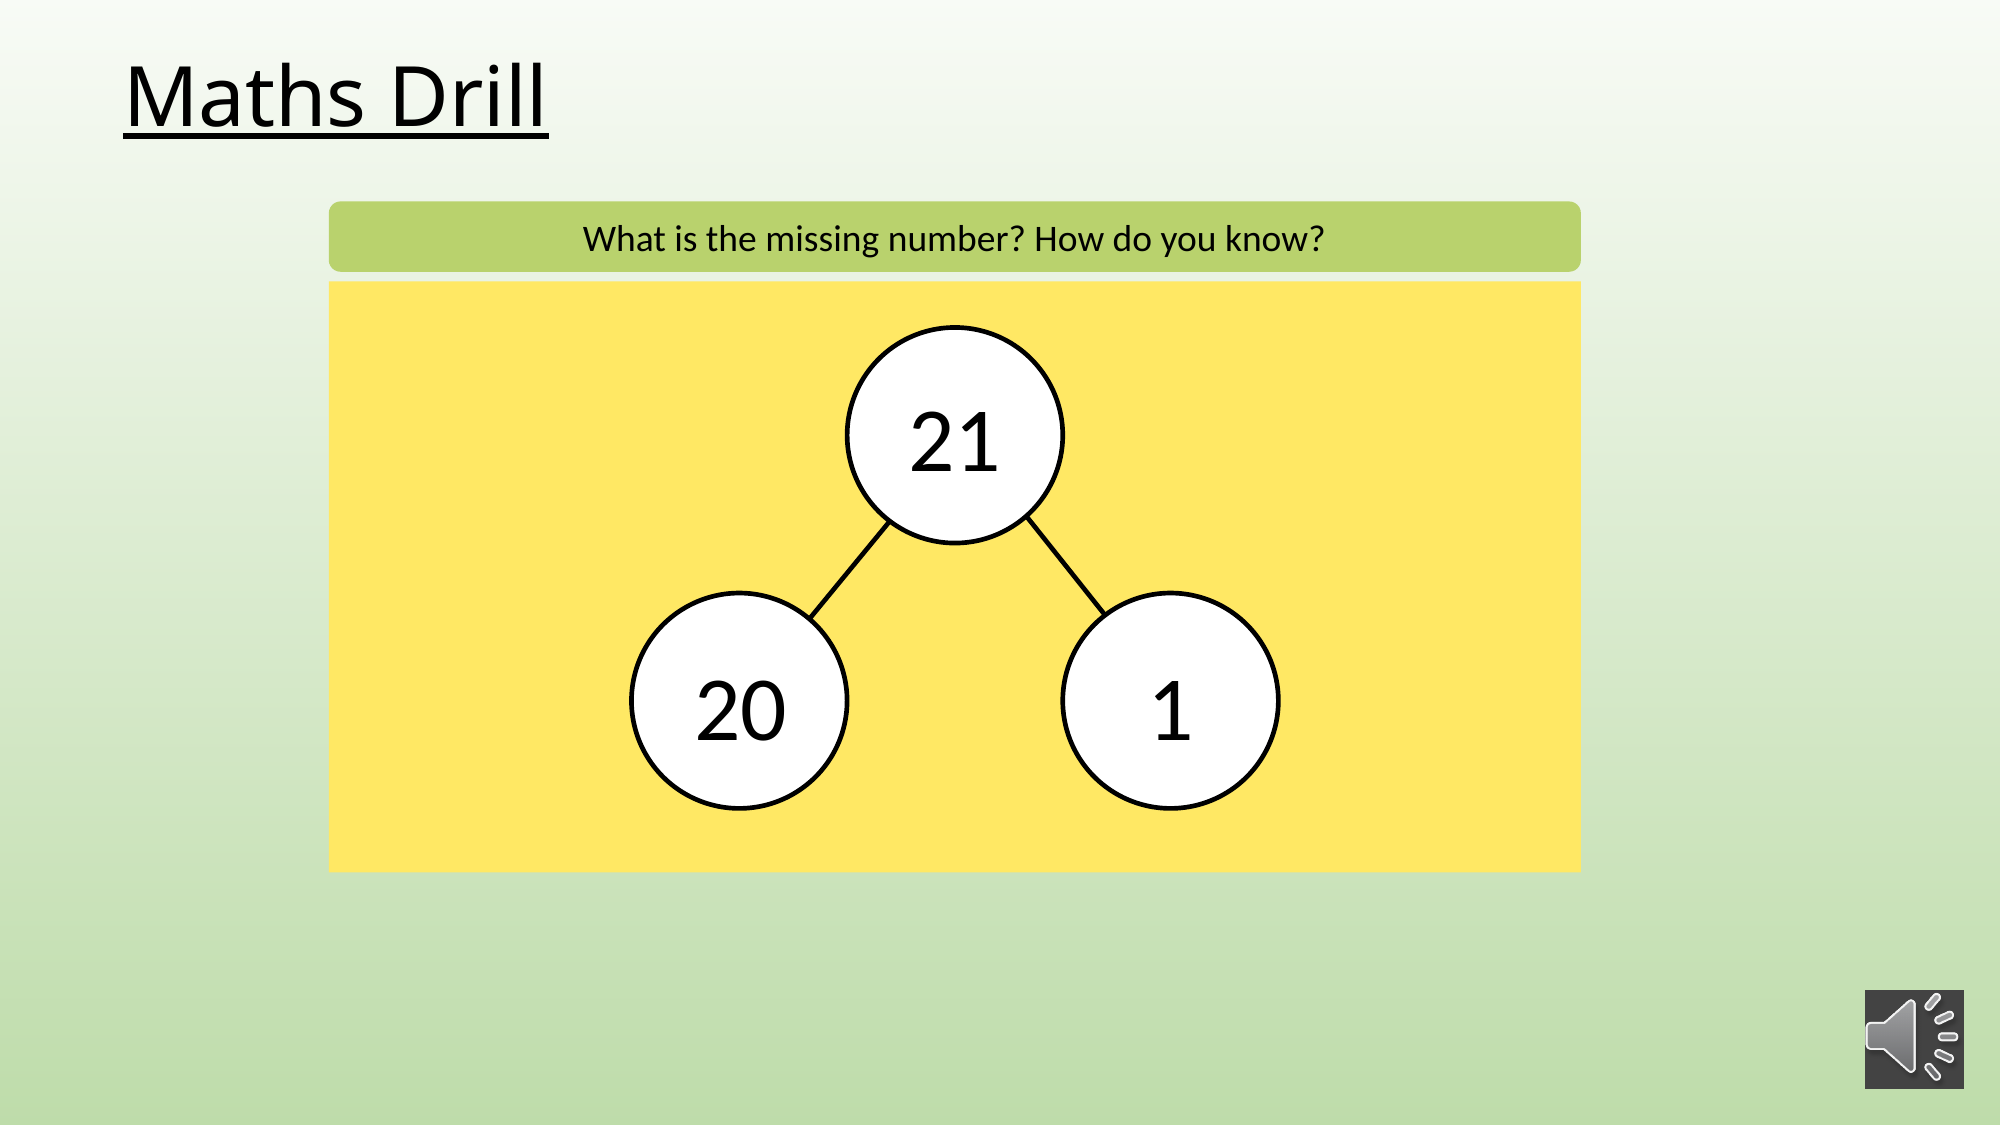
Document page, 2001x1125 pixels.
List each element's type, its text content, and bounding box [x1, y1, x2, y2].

text_box 21 [908, 379, 1002, 490]
text_box 20 [693, 648, 788, 759]
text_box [988, 468, 1135, 653]
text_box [781, 483, 922, 653]
text_box [922, 490, 988, 545]
text_box [846, 326, 1064, 483]
text_box What is the missing number? How do you know? [327, 200, 1582, 273]
text_box [1061, 591, 1280, 810]
text_box [328, 280, 1582, 873]
picture [1864, 989, 1965, 1090]
text_box 1 [1147, 648, 1194, 759]
text_box [630, 591, 849, 810]
text_box Maths Drill [108, 35, 564, 151]
